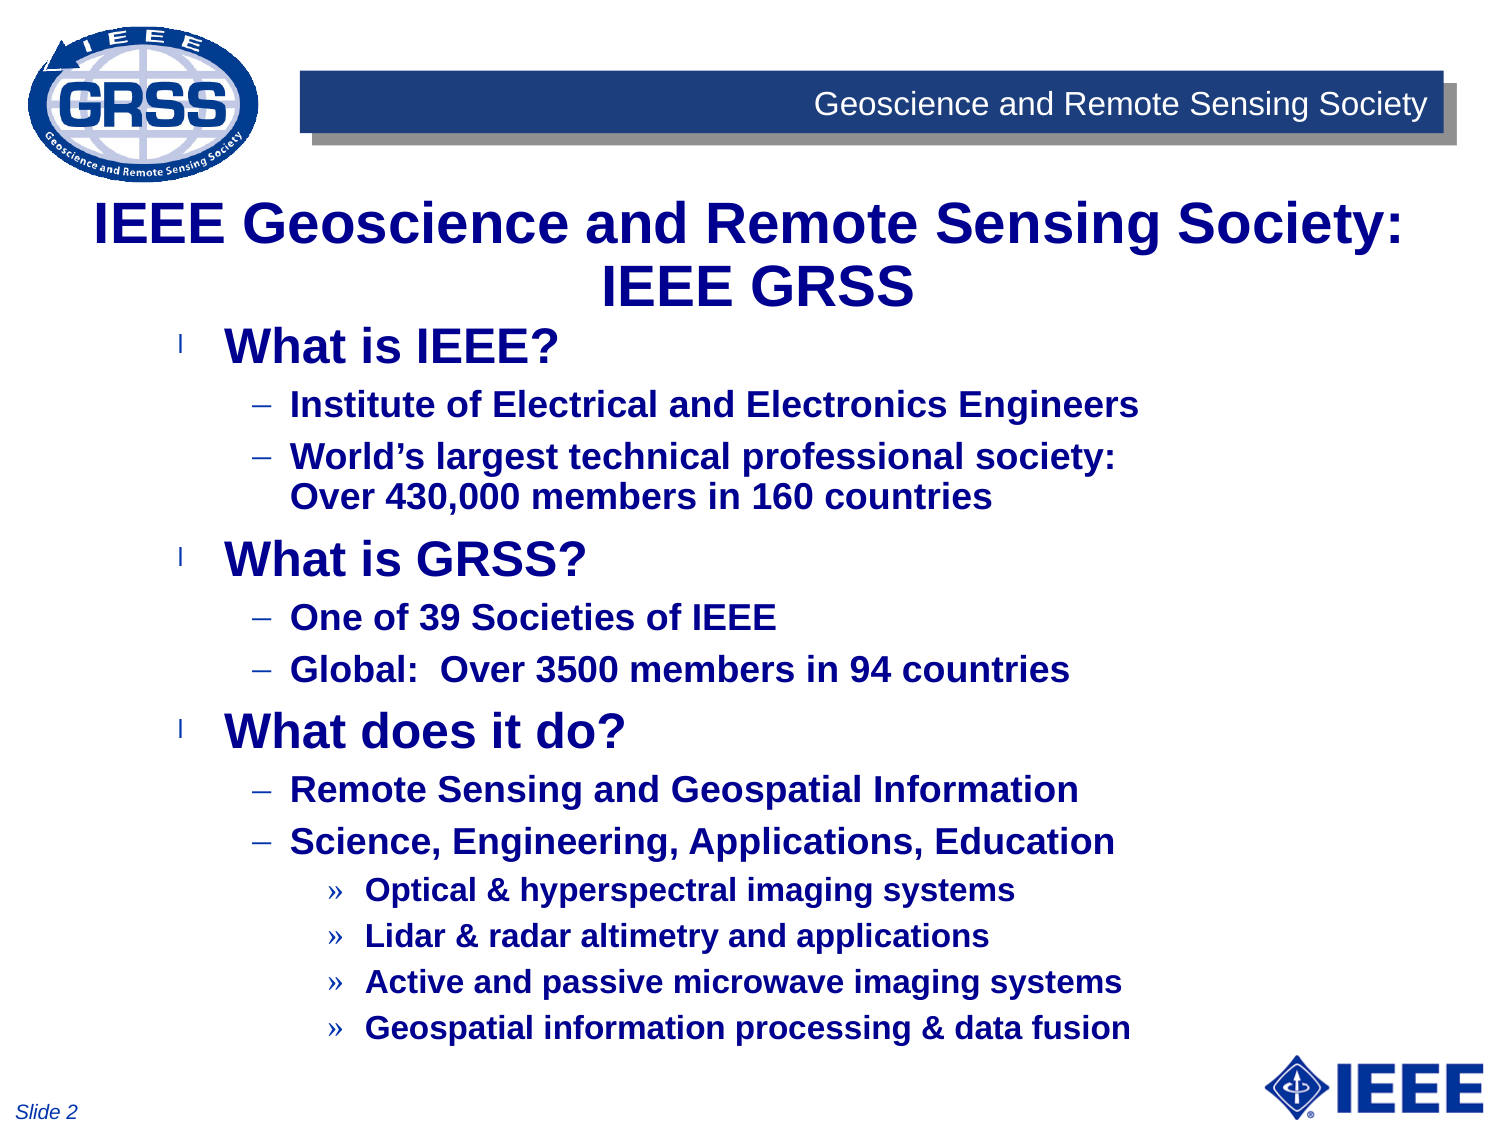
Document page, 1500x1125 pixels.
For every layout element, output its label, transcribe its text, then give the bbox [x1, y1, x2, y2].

title IEEE Geoscience and Remote Sensing Society: IEEE GRSS [75, 185, 1425, 291]
slide_number Slide 2 [0, 1090, 313, 1125]
picture [1262, 1049, 1488, 1125]
list What is IEEE? Institute of Electrical and Electronics Engineers World’s largest technical professional society: Over 430,000 members in 160 countries What is GRSS? One of 39 Societies of IEEE Global: Over 3500 members in 94 countries What does it do? Remote Sensing and Geospatial Information Science, Engineering, Applications, Education Optical & hyperspectral imaging systems Lidar & radar altimetry and applications Active and passive microwave imaging systems Geospatial information processing & data fusion [161, 312, 1342, 1095]
picture [23, 22, 266, 185]
